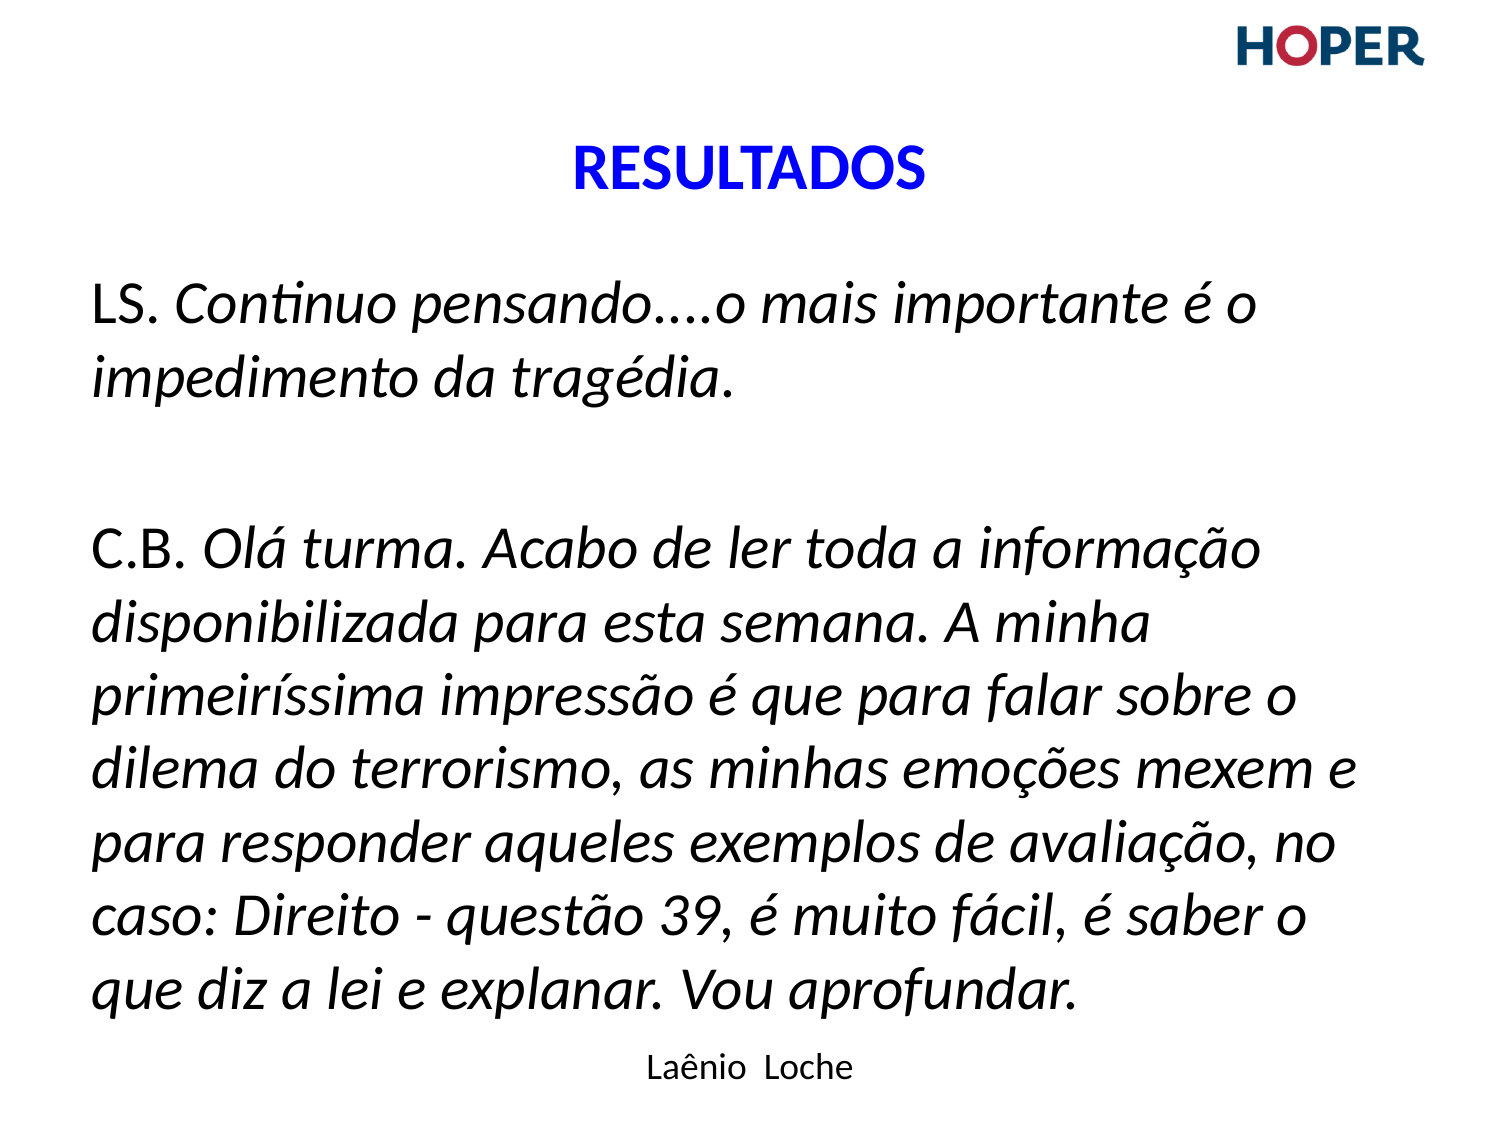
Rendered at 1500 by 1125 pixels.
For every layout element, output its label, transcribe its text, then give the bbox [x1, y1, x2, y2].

list LS. Continuo pensando....o mais importante é o impedimento da tragédia. C.B. Olá turma. Acabo de ler toda a informação disponibilizada para esta semana. A minha primeiríssima impressão é que para falar sobre o dilema do terrorismo, as minhas emoções mexem e para responder aqueles exemplos de avaliação, no caso: Direito - questão 39, é muito fácil, é saber o que diz a lei e explanar. Vou aprofundar. [76, 255, 1427, 1035]
title Resultados [75, 98, 1425, 228]
picture [1234, 22, 1461, 71]
